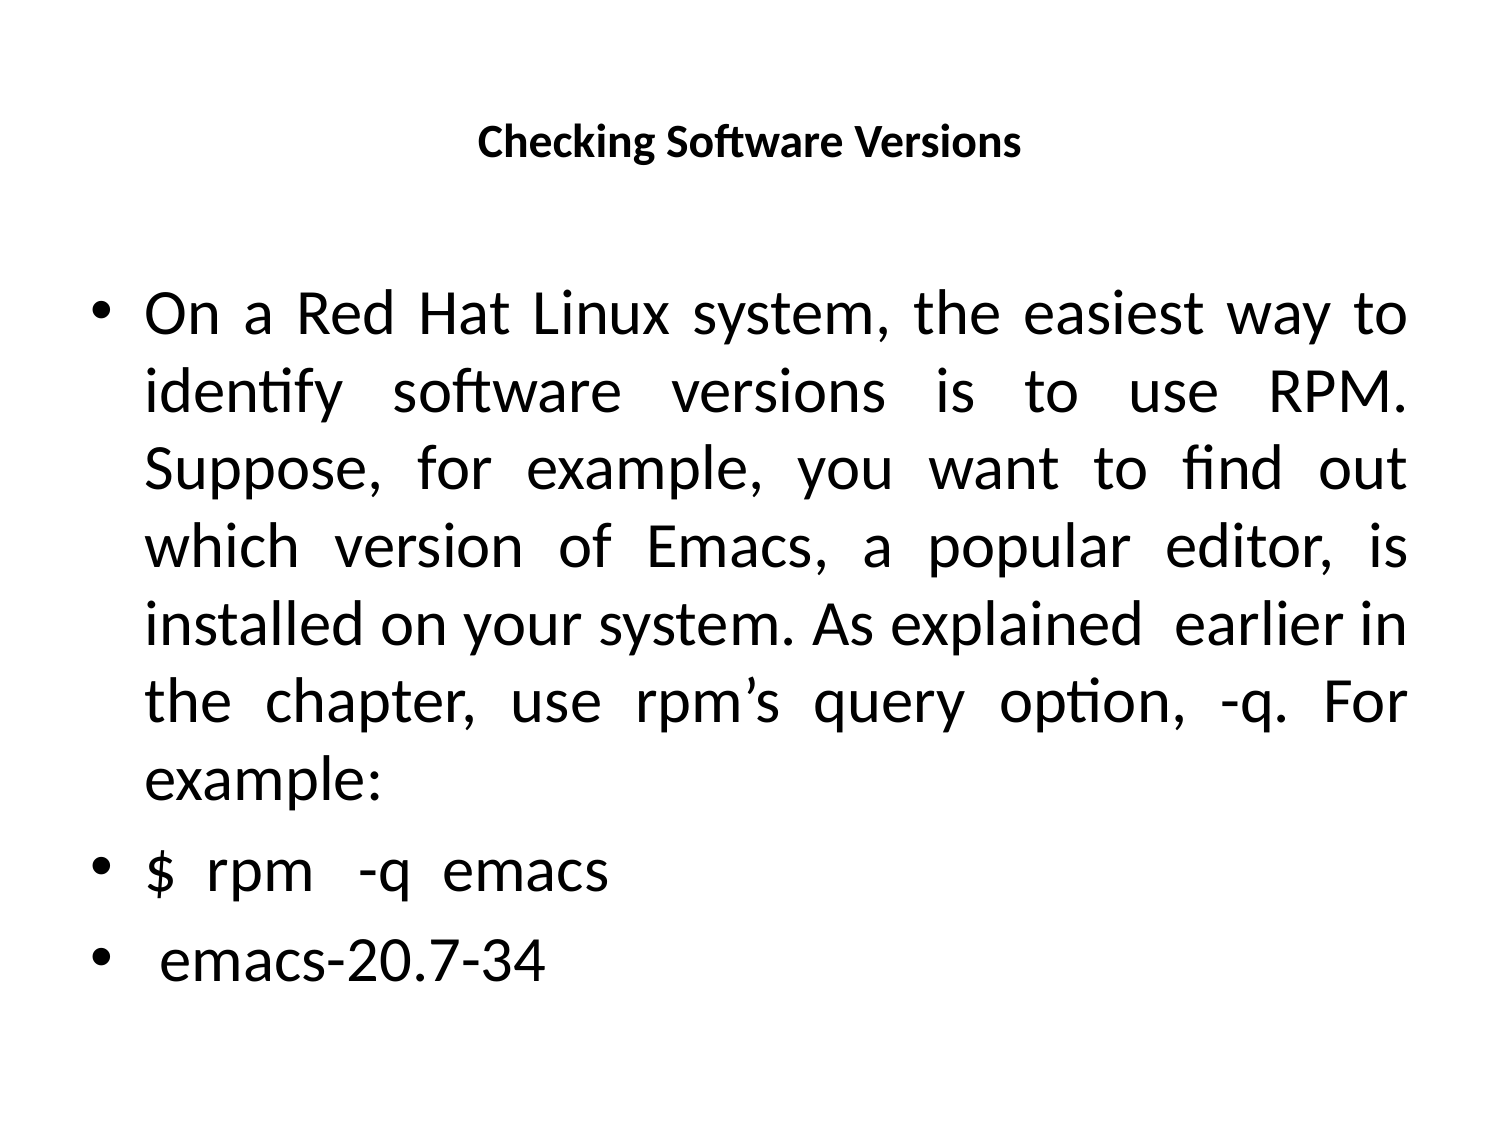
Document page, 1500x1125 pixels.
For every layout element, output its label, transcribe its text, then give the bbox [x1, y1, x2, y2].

title Checking Software Versions [75, 45, 1425, 233]
list On a Red Hat Linux system, the easiest way to identify software versions is to use RPM. Suppose, for example, you want to find out which version of Emacs, a popular editor, is installed on your system. As explained earlier in the chapter, use rpm’s query option, -q. For example: $ rpm -q emacs emacs-20.7-34 [75, 262, 1425, 1005]
